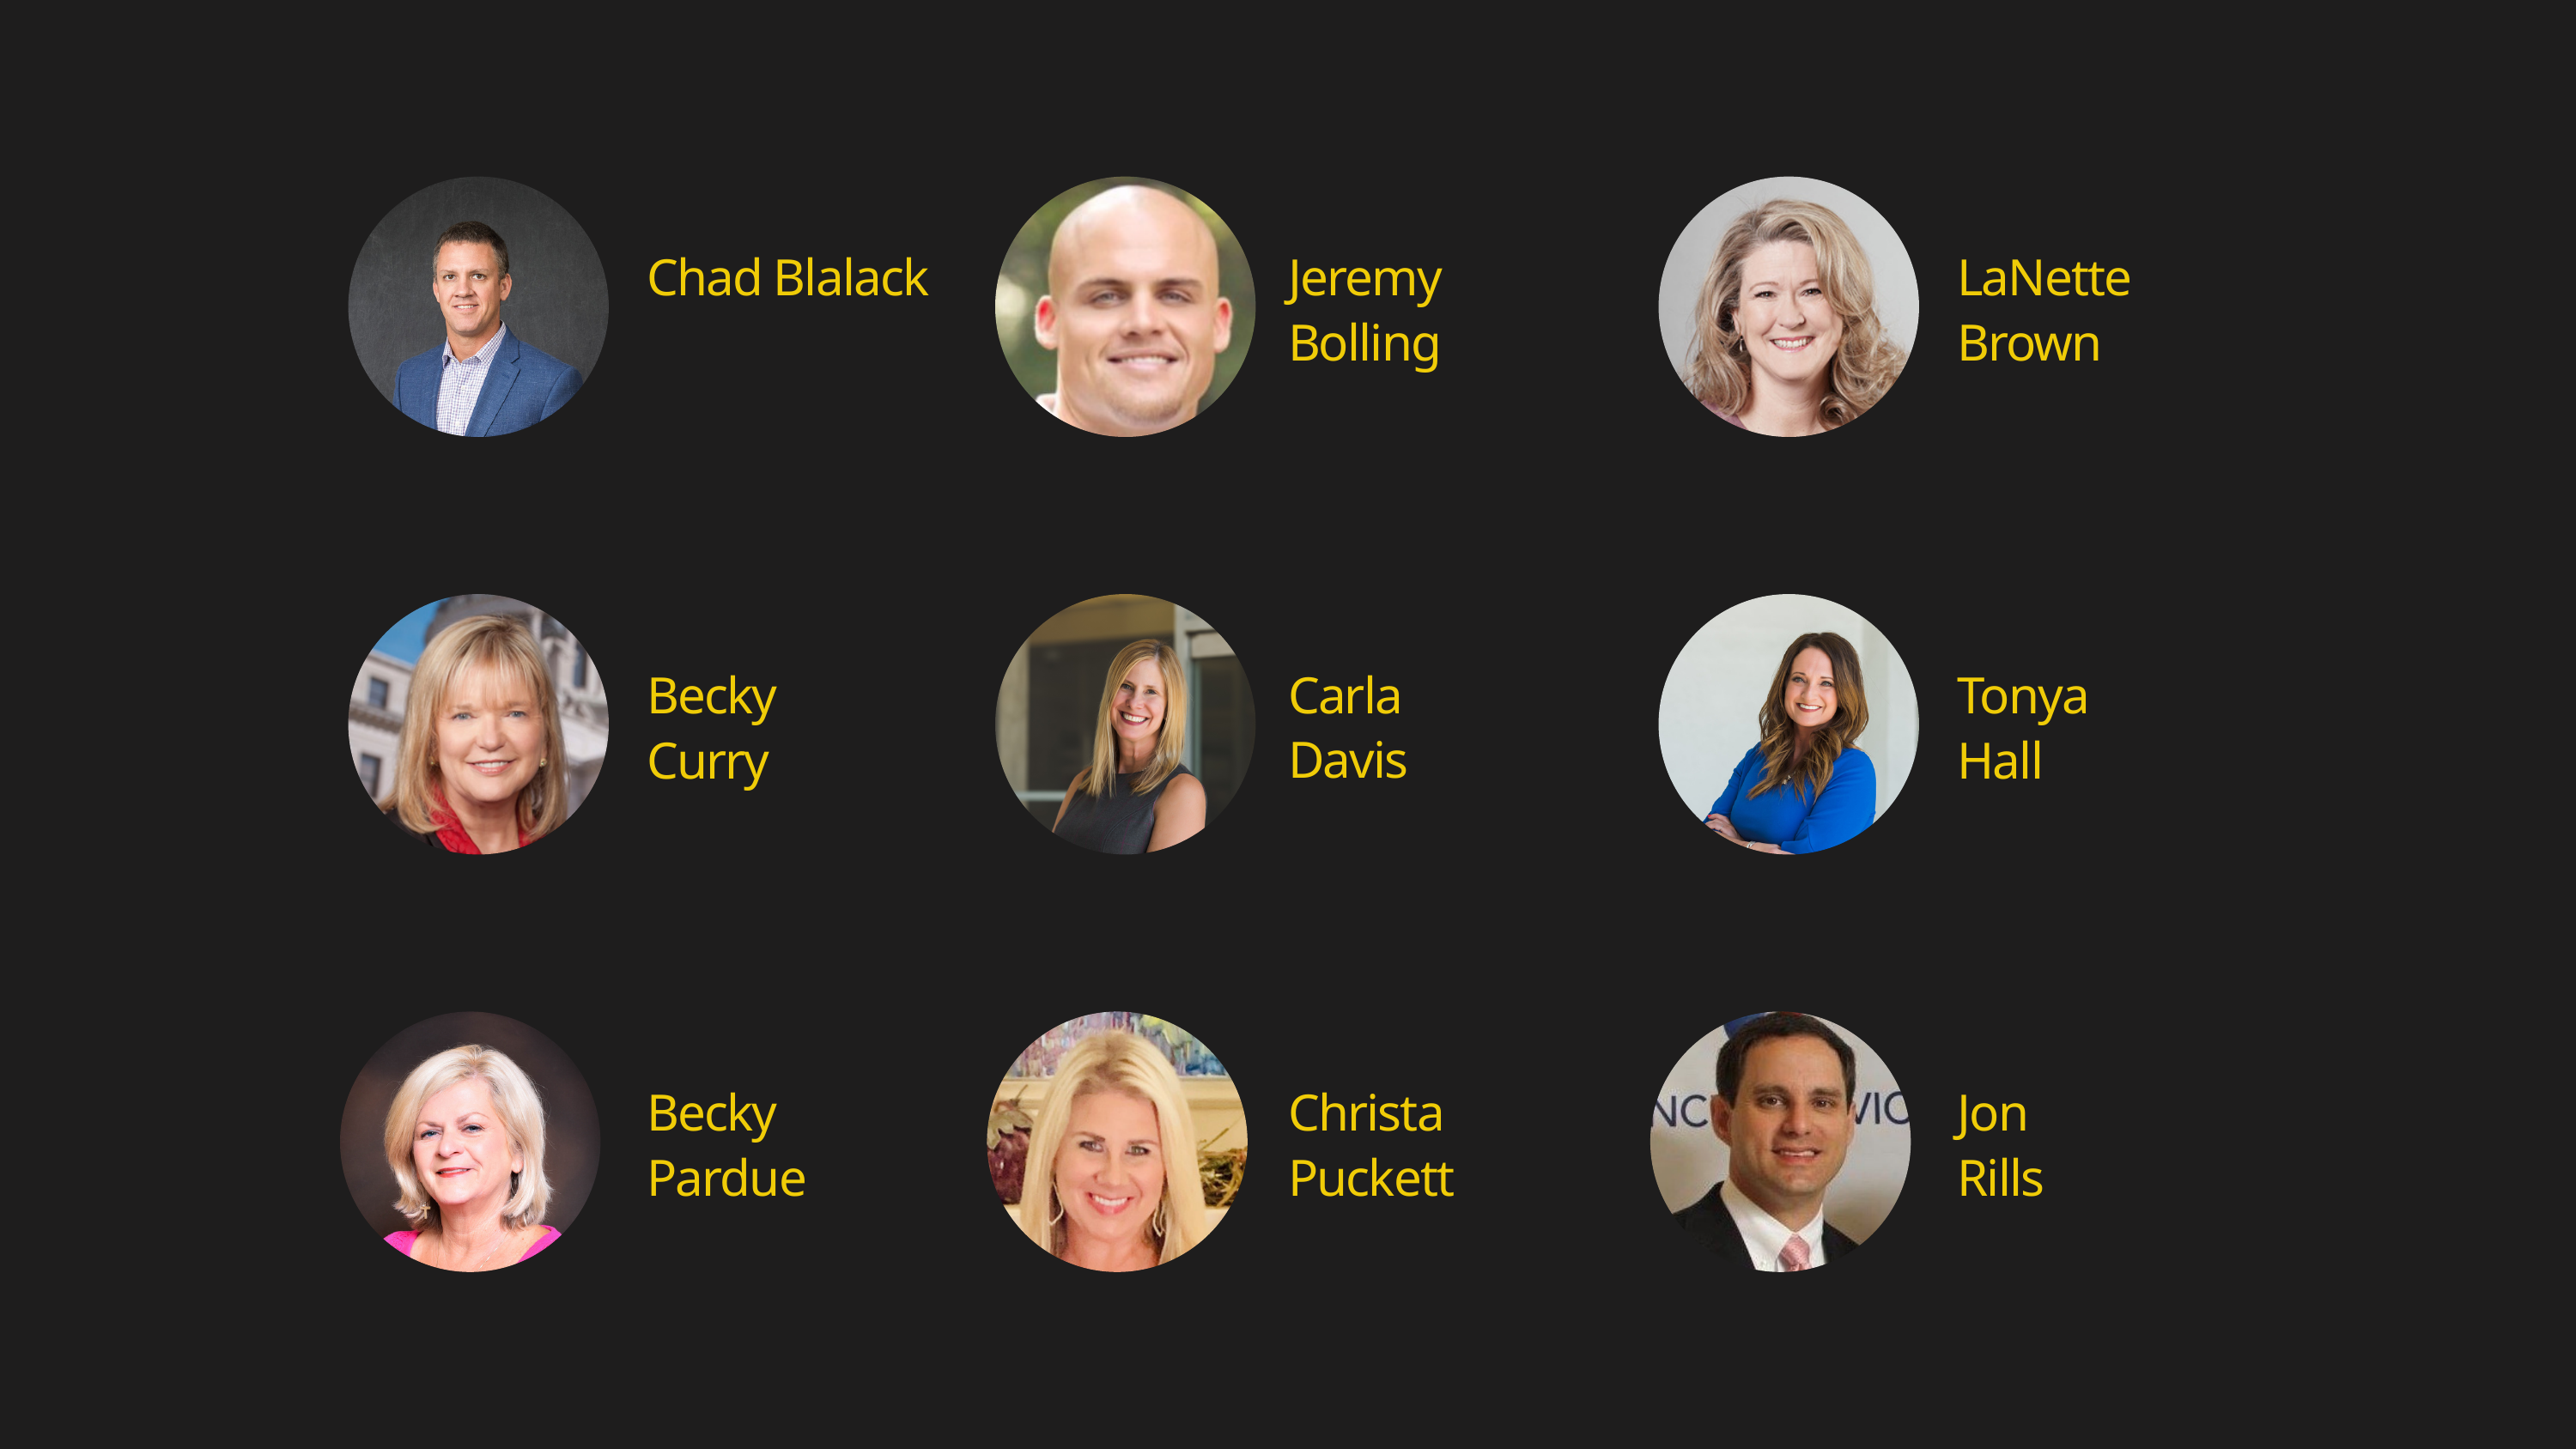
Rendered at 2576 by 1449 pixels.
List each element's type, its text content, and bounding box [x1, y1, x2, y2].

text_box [1658, 593, 1920, 855]
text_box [339, 1011, 601, 1273]
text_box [348, 176, 610, 438]
text_box Jon Rills [1957, 1076, 2245, 1206]
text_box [1649, 1011, 1911, 1273]
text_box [348, 593, 610, 855]
text_box Carla Davis [1288, 658, 1576, 789]
text_box LaNette Brown [1957, 240, 2245, 372]
text_box Becky Pardue [647, 1076, 934, 1207]
text_box Christa Puckett [1288, 1076, 1576, 1206]
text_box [994, 176, 1256, 438]
text_box Chad Blalack [647, 240, 934, 306]
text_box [1658, 176, 1920, 438]
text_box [994, 593, 1256, 855]
text_box Becky Curry [647, 658, 934, 789]
text_box Jeremy Bolling [1288, 240, 1576, 372]
text_box Tonya Hall [1957, 658, 2245, 789]
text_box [987, 1011, 1249, 1273]
